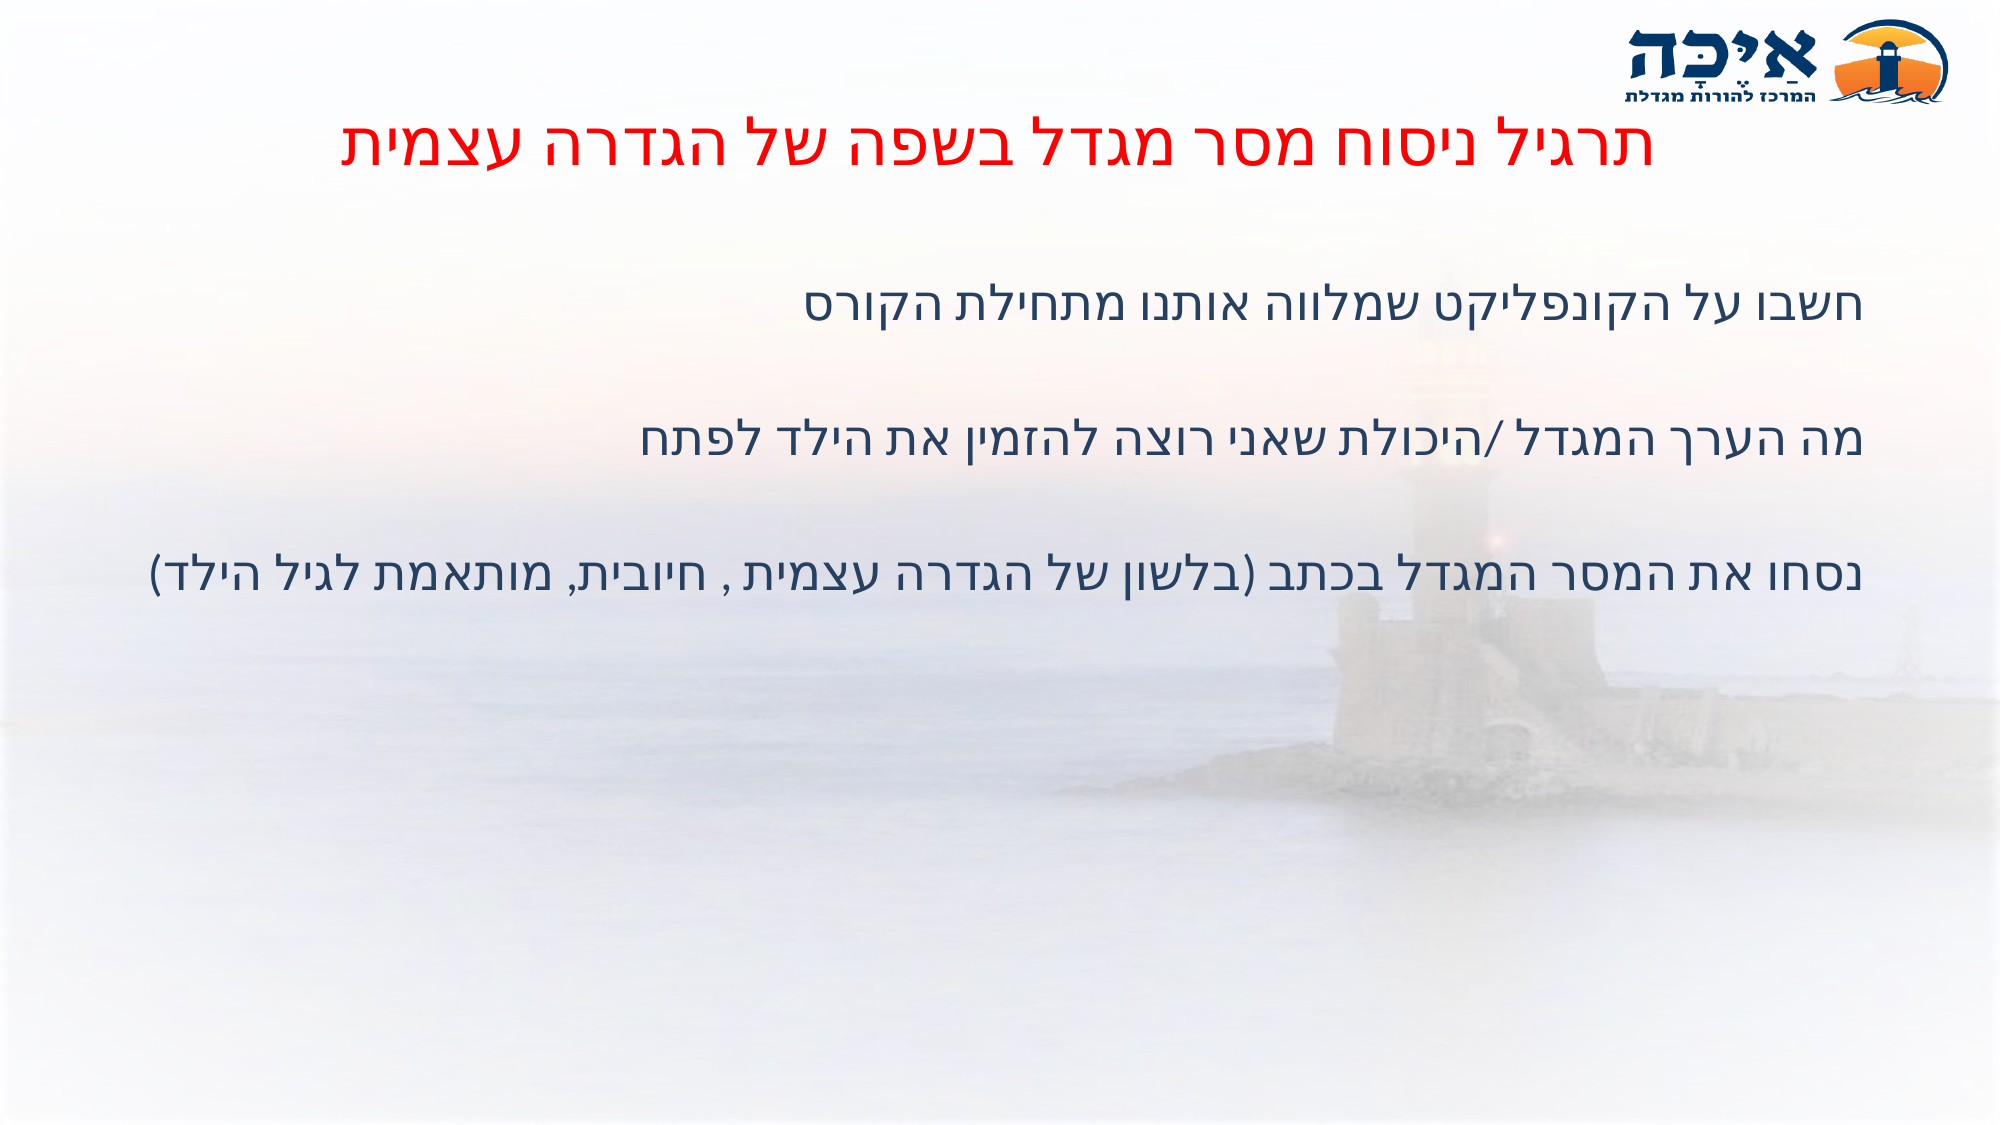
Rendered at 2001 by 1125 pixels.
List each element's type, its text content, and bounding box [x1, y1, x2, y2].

title תרגיל ניסוח מסר מגדל בשפה של הגדרה עצמית [99, 45, 1900, 233]
picture [1617, 14, 1954, 110]
list חשבו על הקונפליקט שמלווה אותנו מתחילת הקורס מה הערך המגדל /היכולת שאני רוצה להזמין את הילד לפתח נסחו את המסר המגדל בכתב (בלשון של הגדרה עצמית , חיובית, מותאמת לגיל הילד) [99, 262, 1900, 1005]
